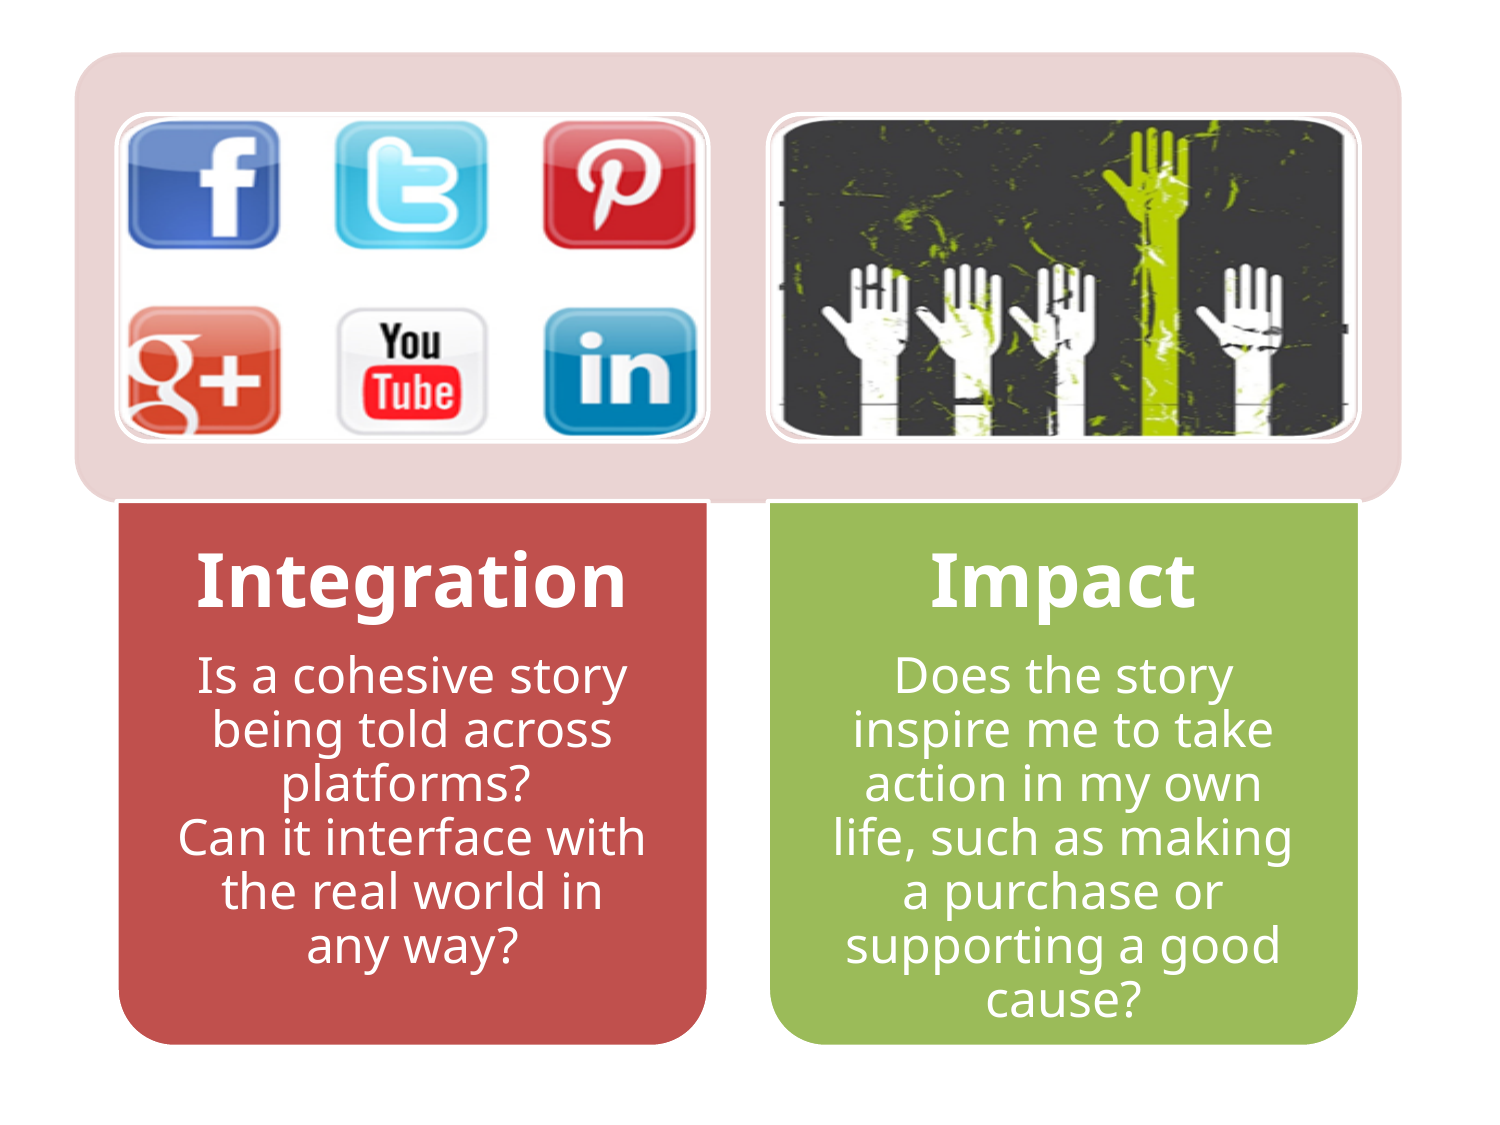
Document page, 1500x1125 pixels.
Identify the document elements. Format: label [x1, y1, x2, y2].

text_box [76, 54, 1400, 1047]
